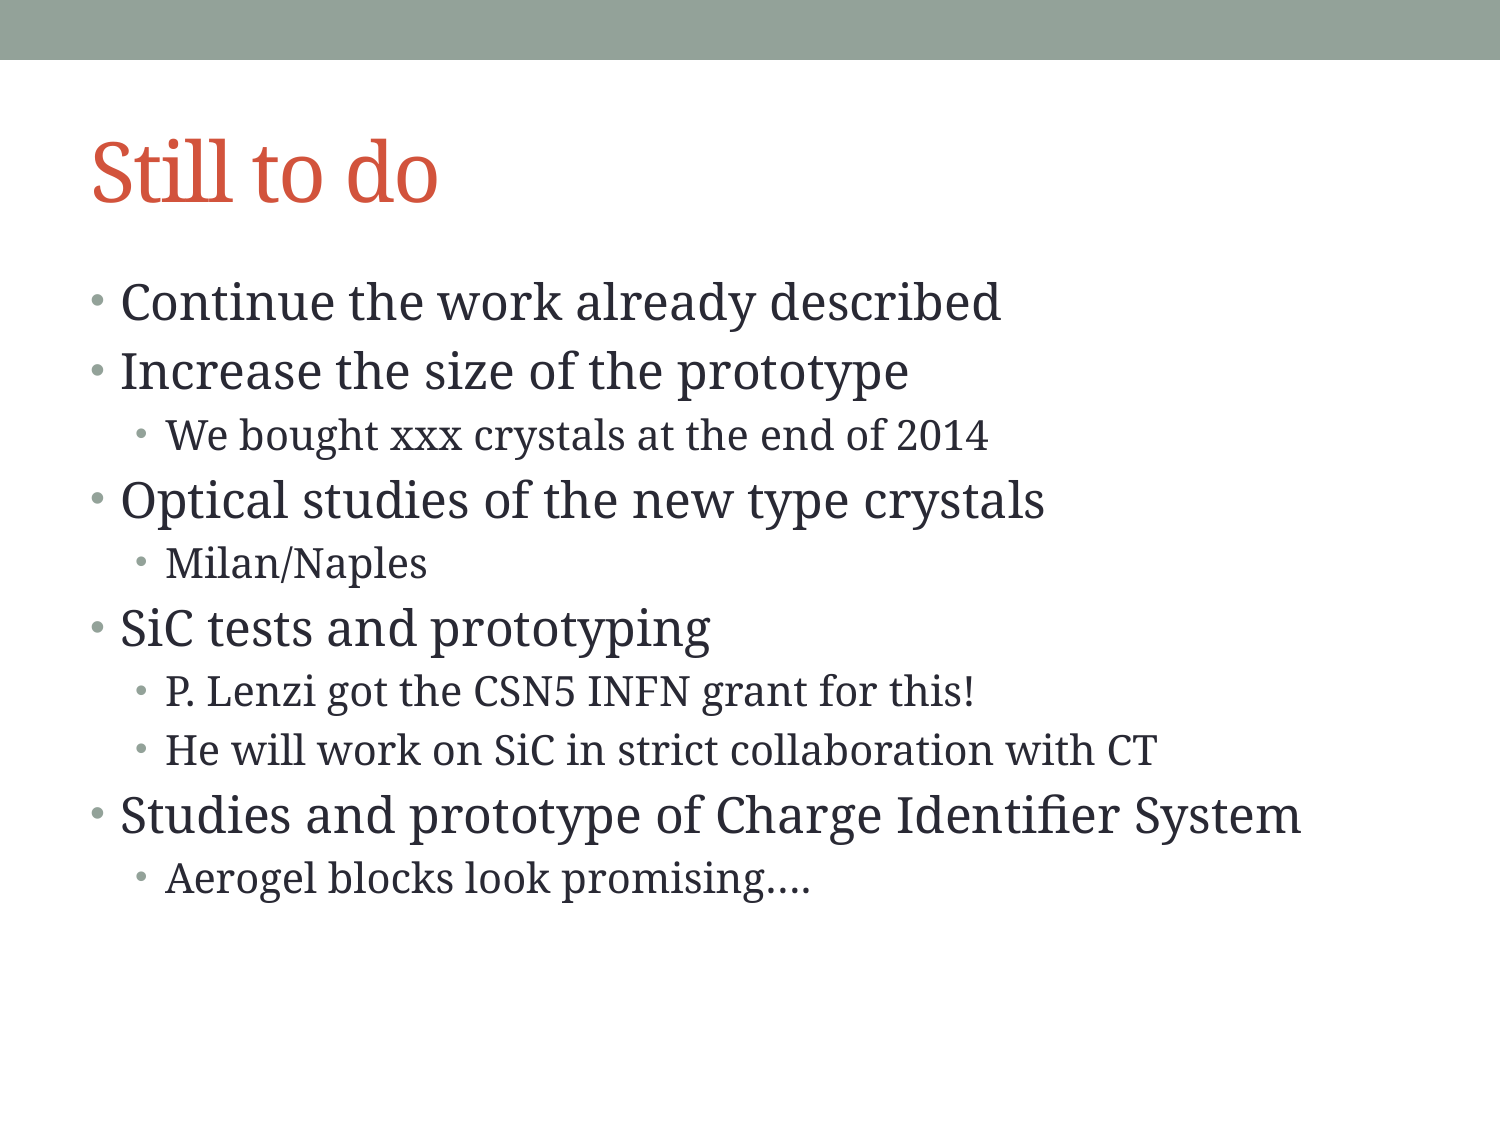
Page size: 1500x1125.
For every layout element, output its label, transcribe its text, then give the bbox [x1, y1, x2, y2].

list Continue the work already described Increase the size of the prototype We bought xxx crystals at the end of 2014 Optical studies of the new type crystals Milan/Naples SiC tests and prototyping P. Lenzi got the CSN5 INFN grant for this! He will work on SiC in strict collaboration with CT Studies and prototype of Charge Identifier System Aerogel blocks look promising…. [75, 262, 1425, 1063]
title Still to do [75, 87, 1425, 250]
